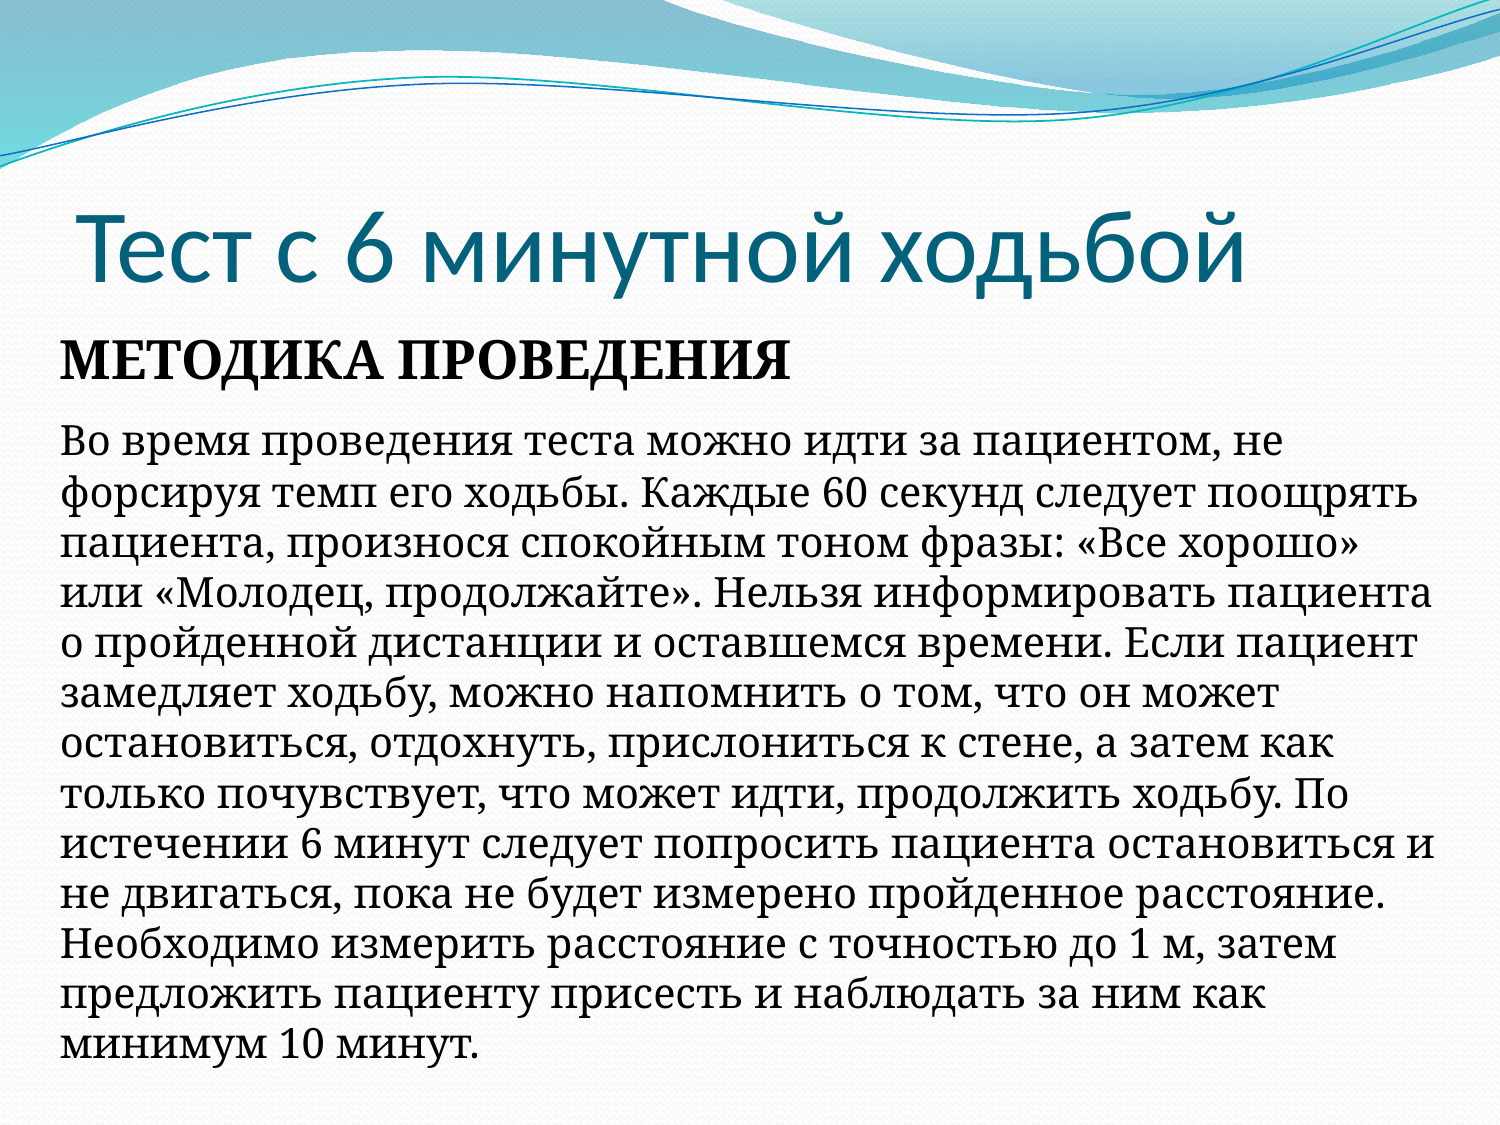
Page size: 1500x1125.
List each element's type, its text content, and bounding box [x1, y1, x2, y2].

title Тест с 6 минутной ходьбой [75, 115, 1425, 303]
list МЕТОДИКА ПРОВЕДЕНИЯ Во время проведения теста можно идти за пациентом, не форсируя темп его ходьбы. Каждые 60 секунд следует поощрять пациента, произнося спокойным тоном фразы: «Все хорошо» или «Молодец, продолжайте». Нельзя информировать пациента о пройденной дистанции и оставшемся времени. Если пациент замедляет ходьбу, можно напомнить о том, что он может остановиться, отдохнуть, прислониться к стене, а затем как только почувствует, что может идти, продолжить ходьбу. По истечении 6 минут следует попросить пациента остановиться и не двигаться, пока не будет измерено пройденное расстояние. Необходимо измерить расстояние с точностью до 1 м, затем предложить пациенту присесть и наблюдать за ним как минимум 10 минут. [0, 317, 1459, 1125]
